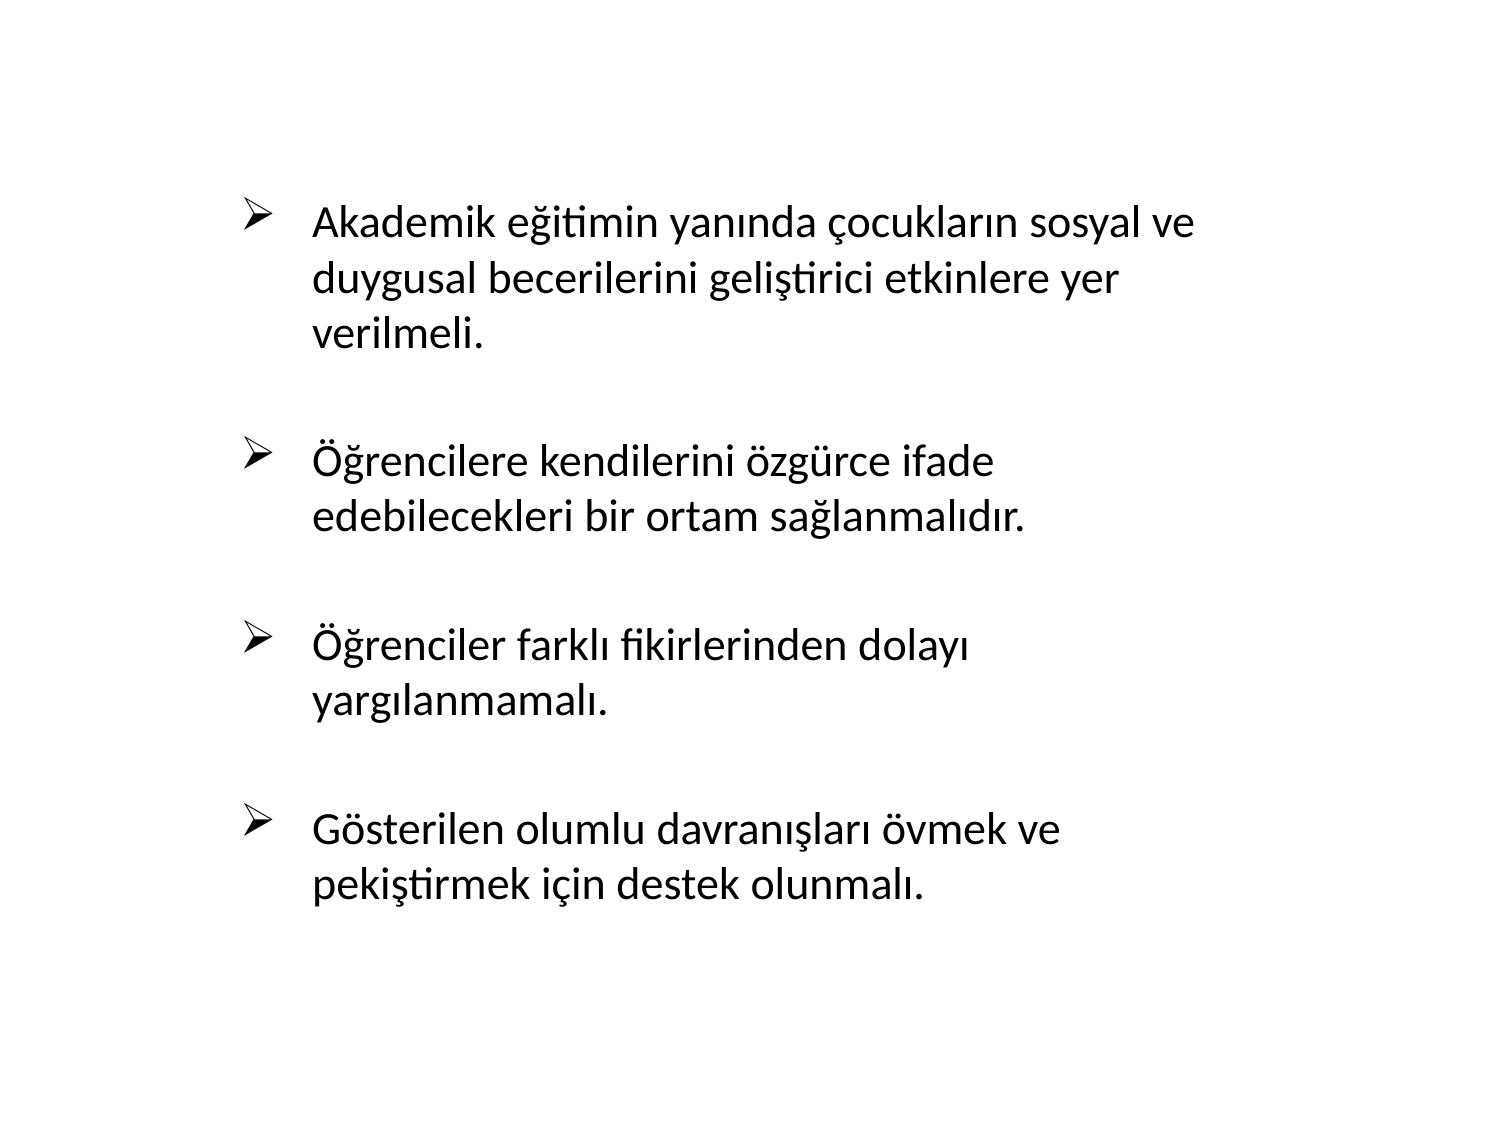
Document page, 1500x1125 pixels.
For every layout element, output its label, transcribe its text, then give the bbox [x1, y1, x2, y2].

subtitle Akademik eğitimin yanında çocukların sosyal ve duygusal becerilerini geliştirici etkinlere yer verilmeli. Öğrencilere kendilerini özgürce ifade edebilecekleri bir ortam sağlanmalıdır. Öğrenciler farklı fikirlerinden dolayı yargılanmamalı. Gösterilen olumlu davranışları övmek ve pekiştirmek için destek olunmalı. [225, 184, 1275, 925]
